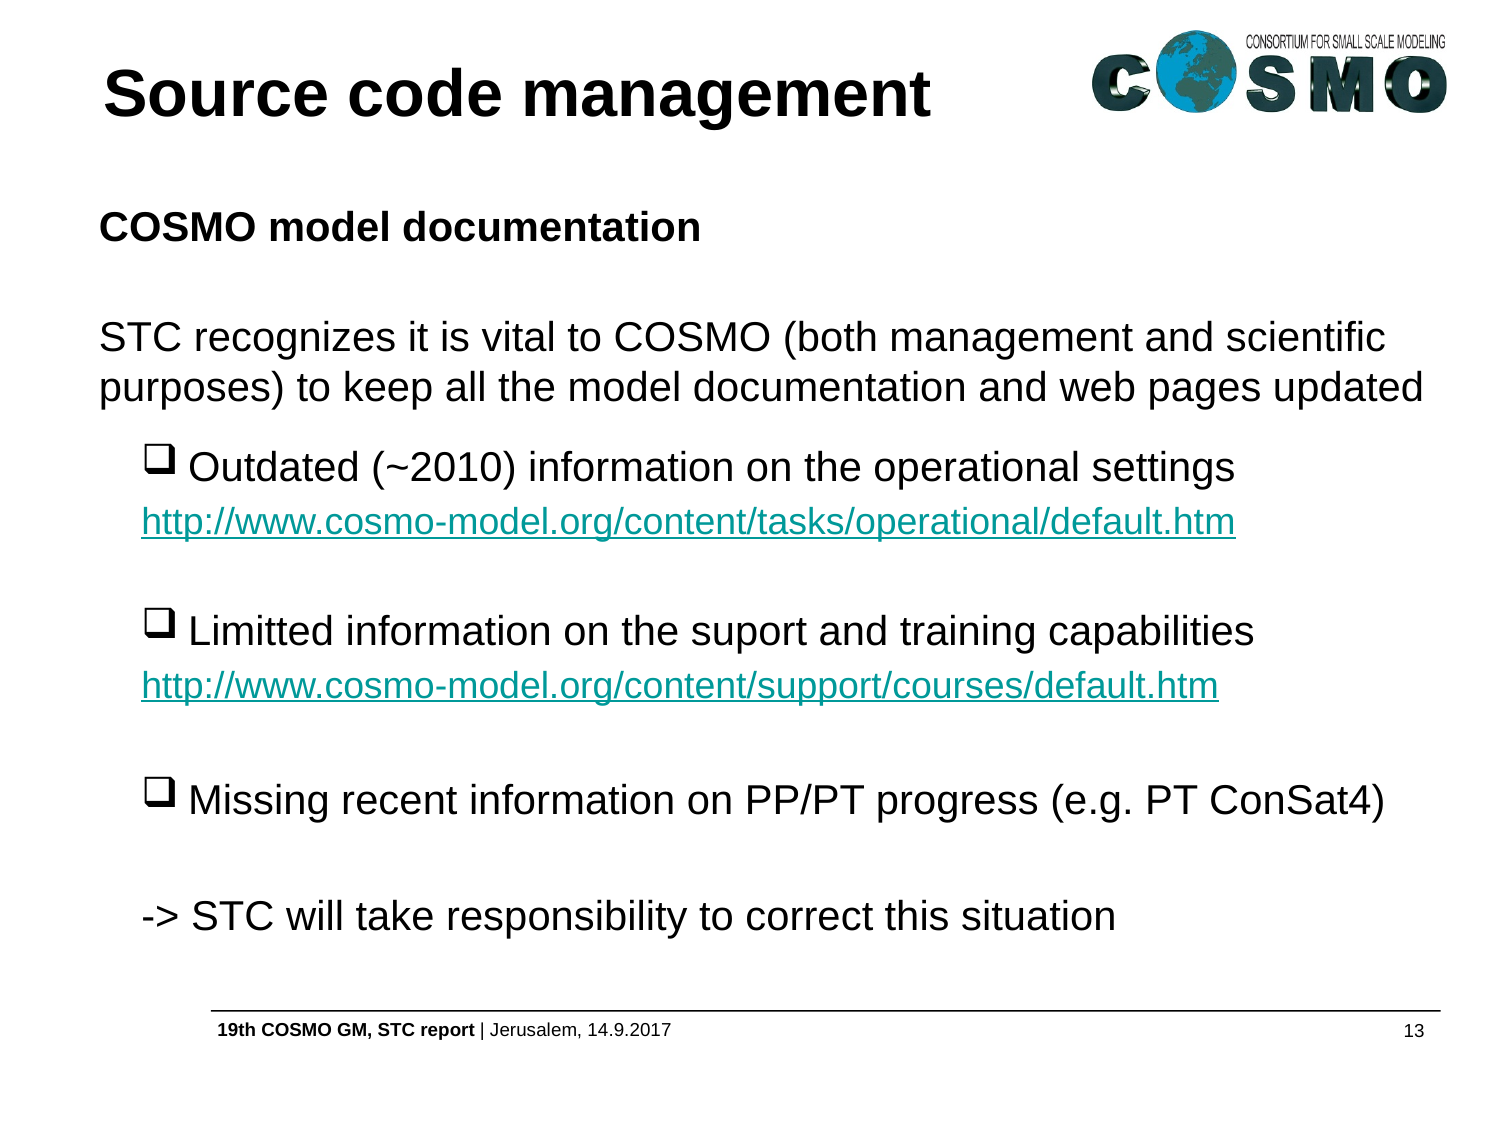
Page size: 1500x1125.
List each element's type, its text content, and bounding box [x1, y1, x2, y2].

list Outdated (~2010) information on the operational settings http://www.cosmo-model.org/content/tasks/operational/default.htm Limitted information on the suport and training capabilities http://www.cosmo-model.org/content/support/courses/default.htm Missing recent information on PP/PT progress (e.g. PT ConSat4) -> STC will take responsibility to correct this situation [126, 432, 1448, 965]
text_box COSMO model documentation STC recognizes it is vital to COSMO (both management and scientific purposes) to keep all the model documentation and web pages updated [84, 192, 1490, 418]
title Source code management [88, 42, 1313, 141]
picture [1092, 30, 1447, 113]
